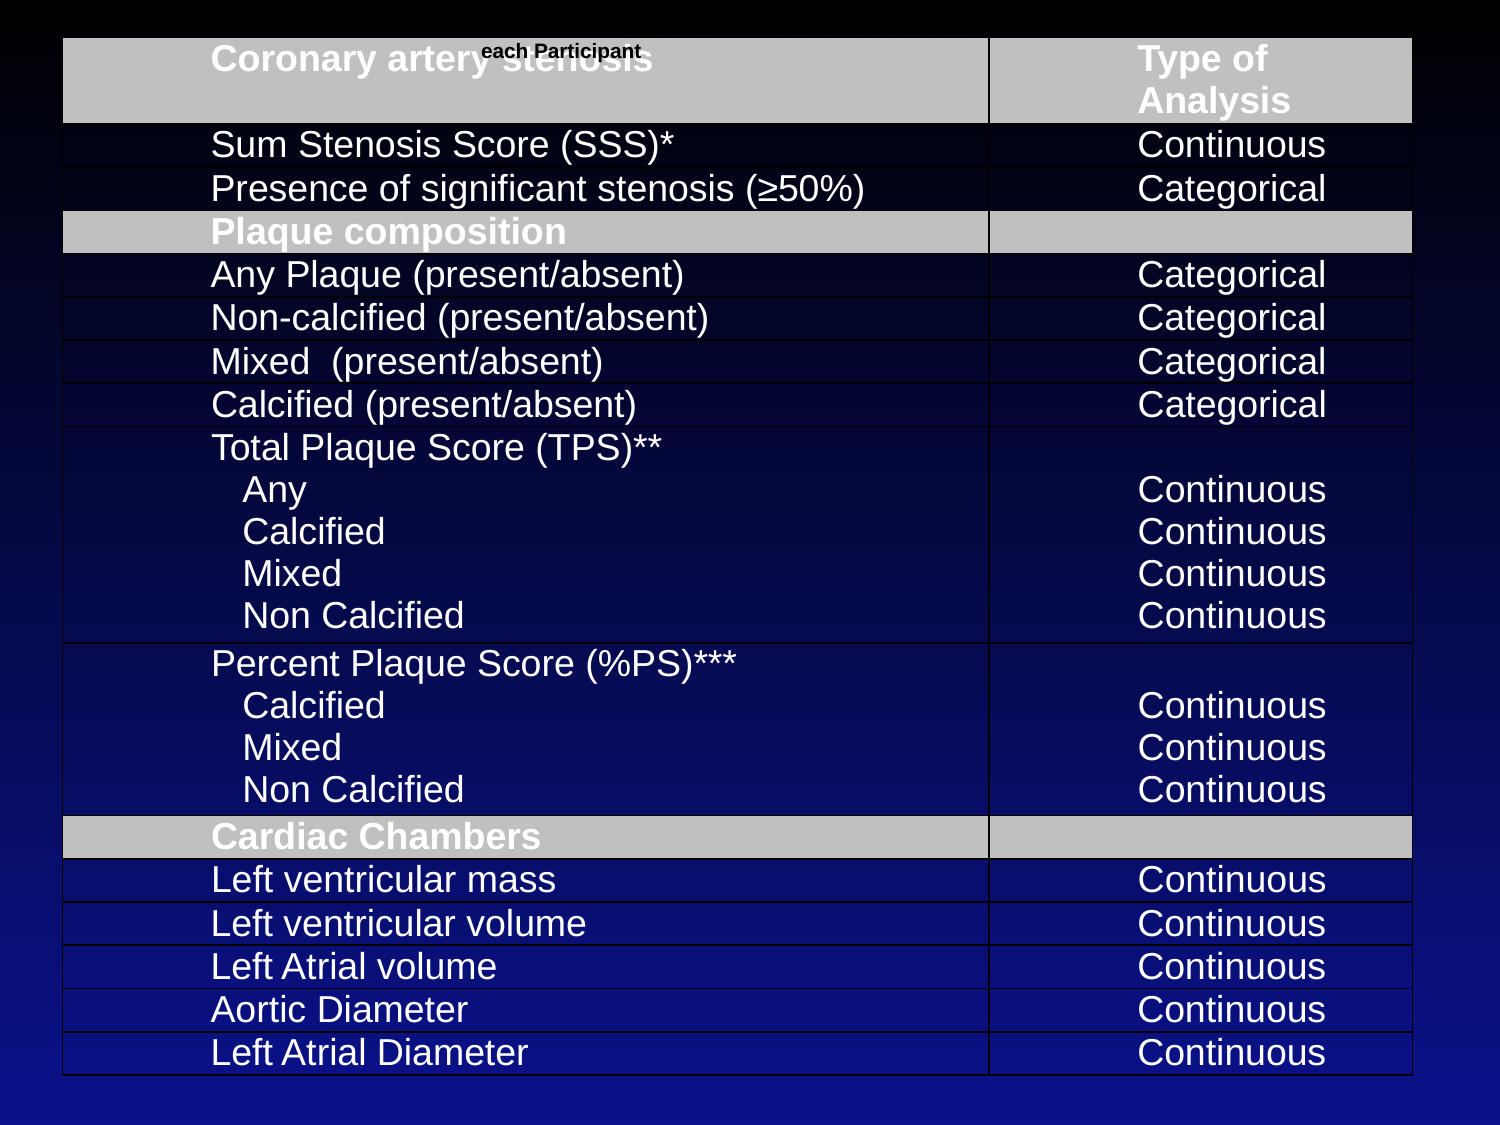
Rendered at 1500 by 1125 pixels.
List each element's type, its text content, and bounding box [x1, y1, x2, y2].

table_cell Categorical [990, 168, 1412, 210]
table_cell Left ventricular volume [63, 903, 988, 944]
table_cell Continuous [990, 125, 1412, 166]
table_cell Left ventricular mass [63, 860, 988, 901]
table_cell Presence of significant stenosis (≥50%) [63, 168, 988, 210]
table_cell Cardiac Chambers [63, 816, 988, 858]
table_cell Aortic Diameter [63, 989, 988, 1031]
table_cell Categorical [990, 384, 1412, 426]
table_cell Left Atrial volume [63, 946, 988, 988]
table_cell Continuous [990, 1033, 1412, 1074]
table_cell Left Atrial Diameter [63, 1033, 988, 1074]
text_box Table 1: Measurements from CTA for each Participant [466, 17, 1034, 58]
table_cell Continuous [990, 860, 1412, 901]
table_cell Plaque composition [63, 211, 988, 253]
table_cell Continuous [990, 989, 1412, 1031]
table_cell Categorical [990, 298, 1412, 339]
table_cell Percent Plaque Score (%PS)*** Calcified Mixed Non Calcified [63, 644, 988, 815]
table_cell Sum Stenosis Score (SSS)* [63, 125, 988, 166]
table_cell Mixed (present/absent) [63, 341, 988, 382]
table_cell Any Plaque (present/absent) [63, 255, 988, 296]
table_cell Calcified (present/absent) [63, 384, 988, 426]
table_header Type of Analysis [990, 38, 1412, 123]
table_cell Non-calcified (present/absent) [63, 298, 988, 339]
table_cell [990, 211, 1412, 253]
table_cell Continuous [990, 903, 1412, 944]
table_cell Categorical [990, 255, 1412, 296]
table_cell Categorical [990, 341, 1412, 382]
table_cell [990, 816, 1412, 858]
table_cell Continuous [990, 946, 1412, 988]
table_cell Total Plaque Score (TPS)** Any Calcified Mixed Non Calcified [63, 427, 988, 642]
table_cell Continuous Continuous Continuous [990, 644, 1412, 815]
table_cell Continuous Continuous Continuous Continuous [990, 427, 1412, 642]
table_header Coronary artery stenosis [63, 38, 988, 123]
